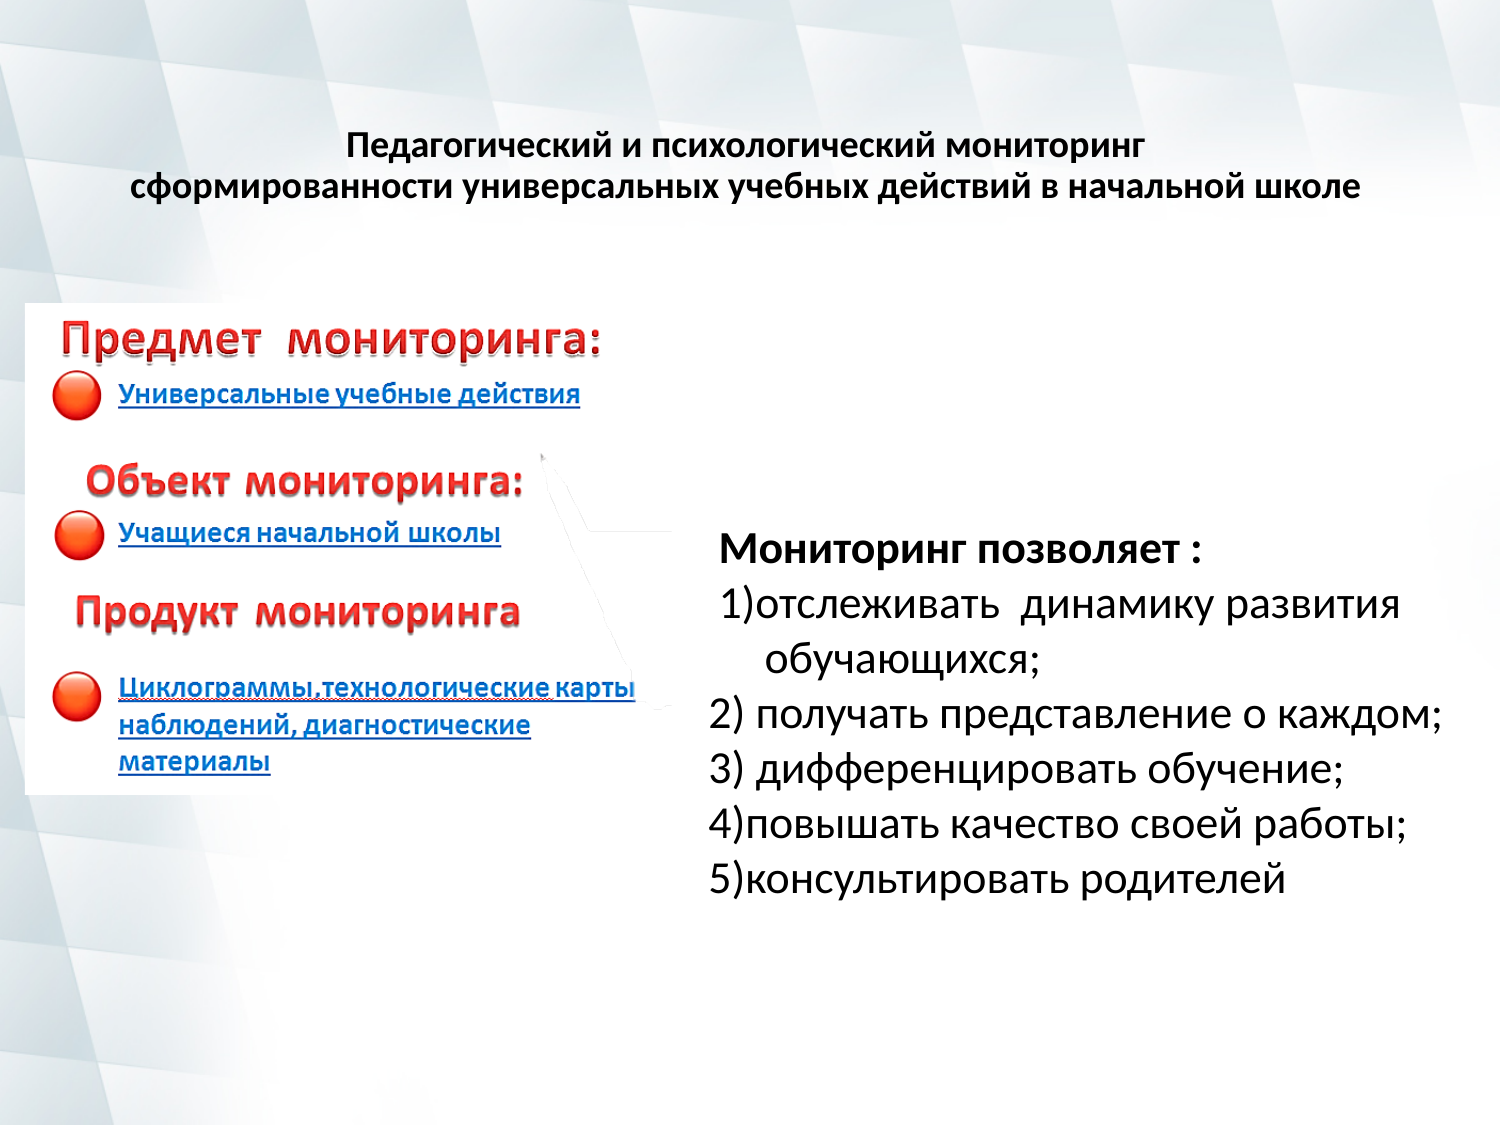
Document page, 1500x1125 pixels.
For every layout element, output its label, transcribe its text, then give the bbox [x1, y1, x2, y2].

picture [0, 0, 1500, 1125]
title Педагогический и психологический мониторинг сформированности универсальных учебных действий в начальной школе [98, 59, 1393, 278]
text_box Мониторинг позволяет : 1)отслеживать динамику развития обучающихся; 2) получать представление о каждом; 3) дифференцировать обучение; 4)повышать качество своей работы; 5)консультировать родителей [693, 510, 1479, 911]
